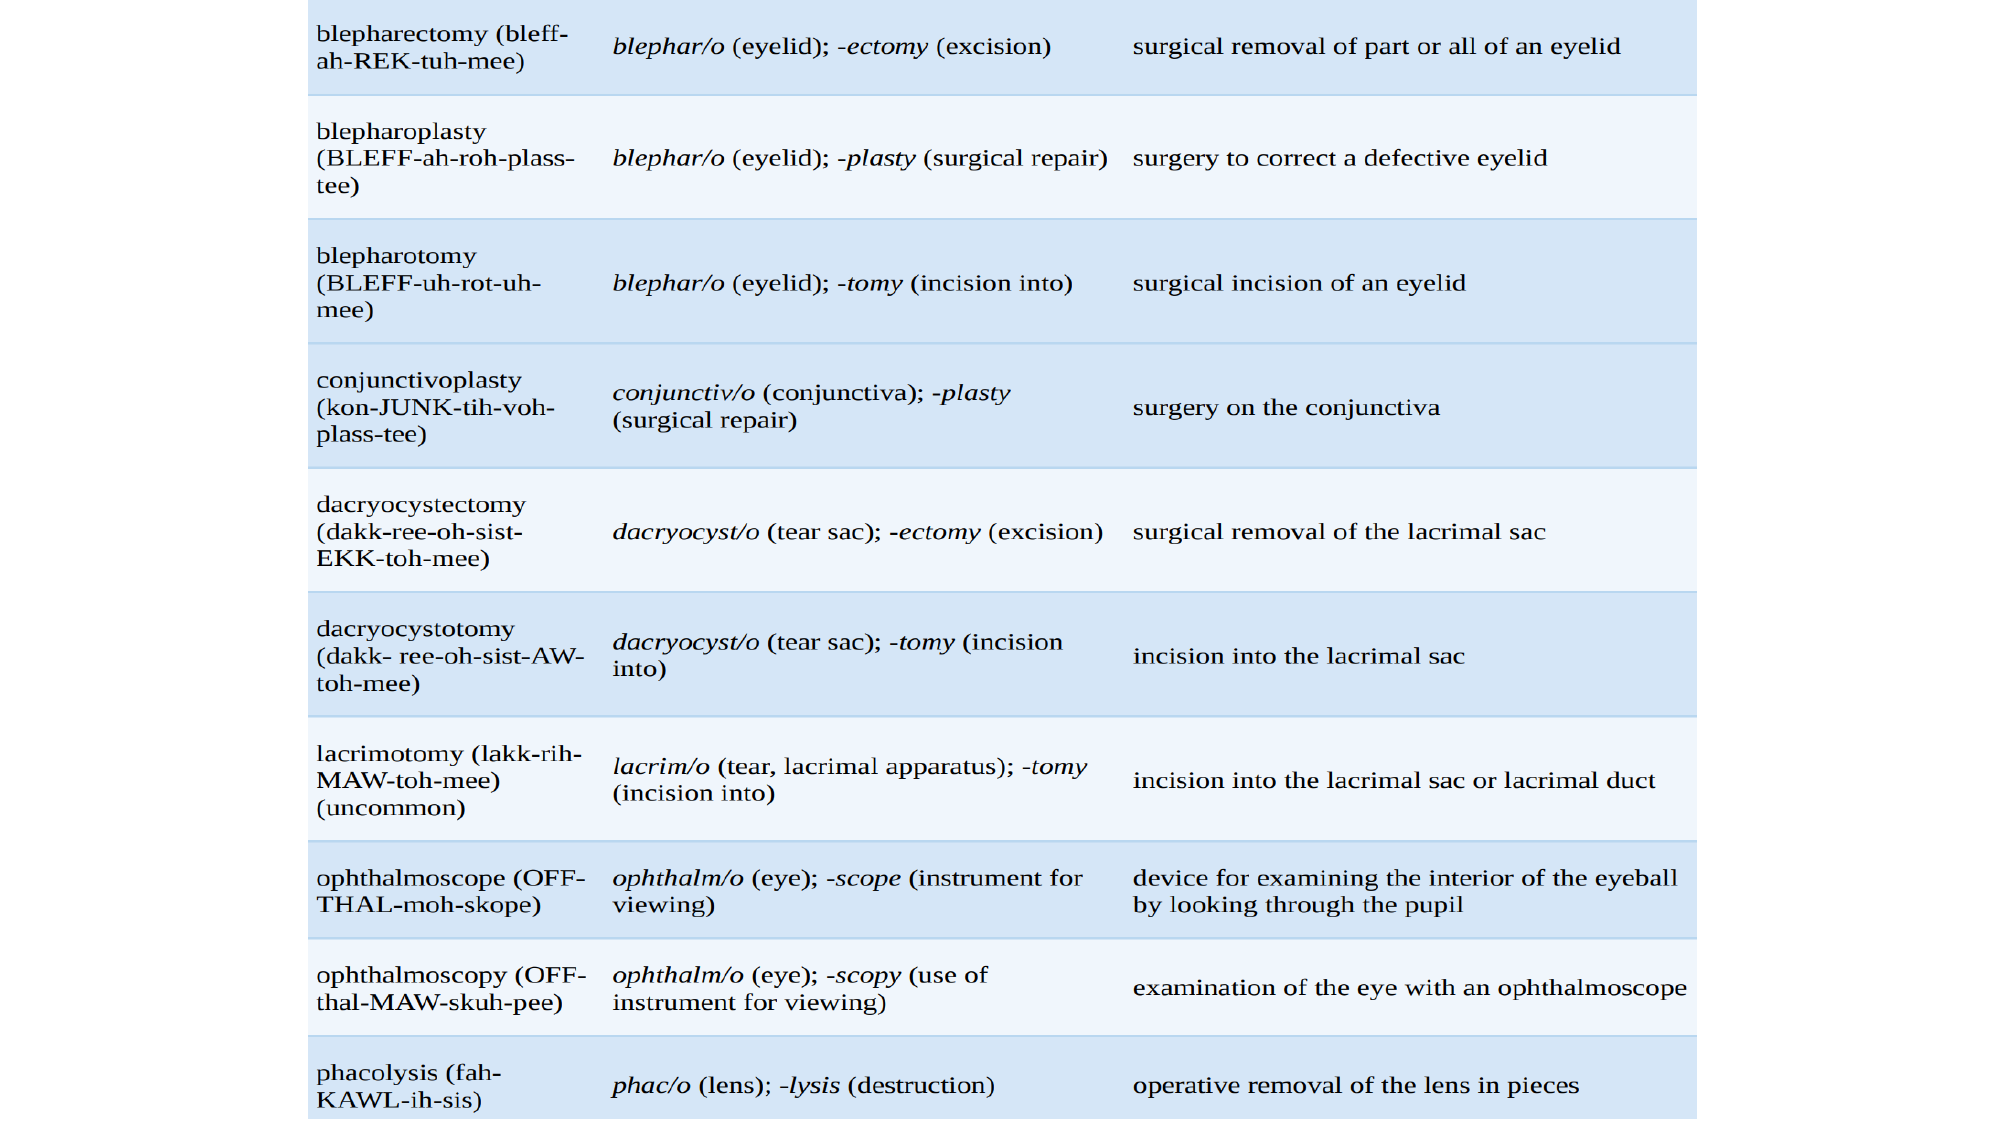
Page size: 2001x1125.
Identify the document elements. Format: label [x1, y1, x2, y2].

list [308, 0, 1698, 1119]
